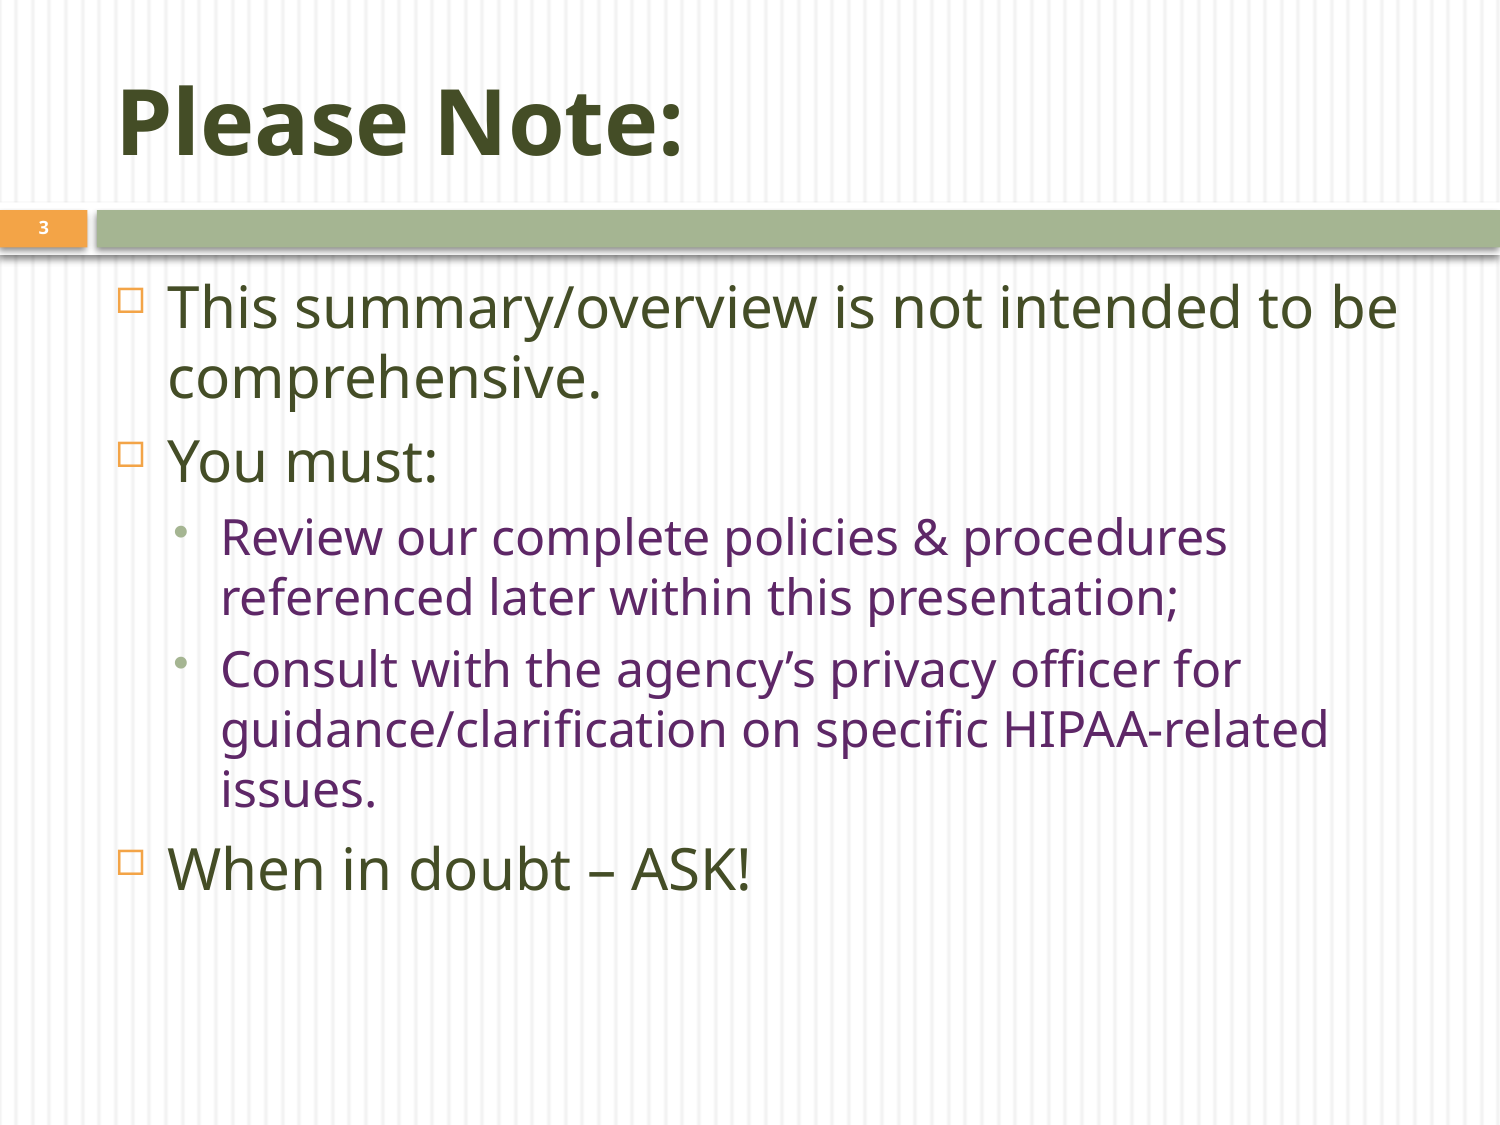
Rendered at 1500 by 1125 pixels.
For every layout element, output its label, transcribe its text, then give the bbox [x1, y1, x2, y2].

slide_number 3 [0, 208, 88, 249]
title Please Note: [100, 37, 1438, 200]
list This summary/overview is not intended to be comprehensive. You must: Review our complete policies & procedures referenced later within this presentation; Consult with the agency’s privacy officer for guidance/clarification on specific HIPAA-related issues. When in doubt – ASK! [100, 262, 1438, 1005]
